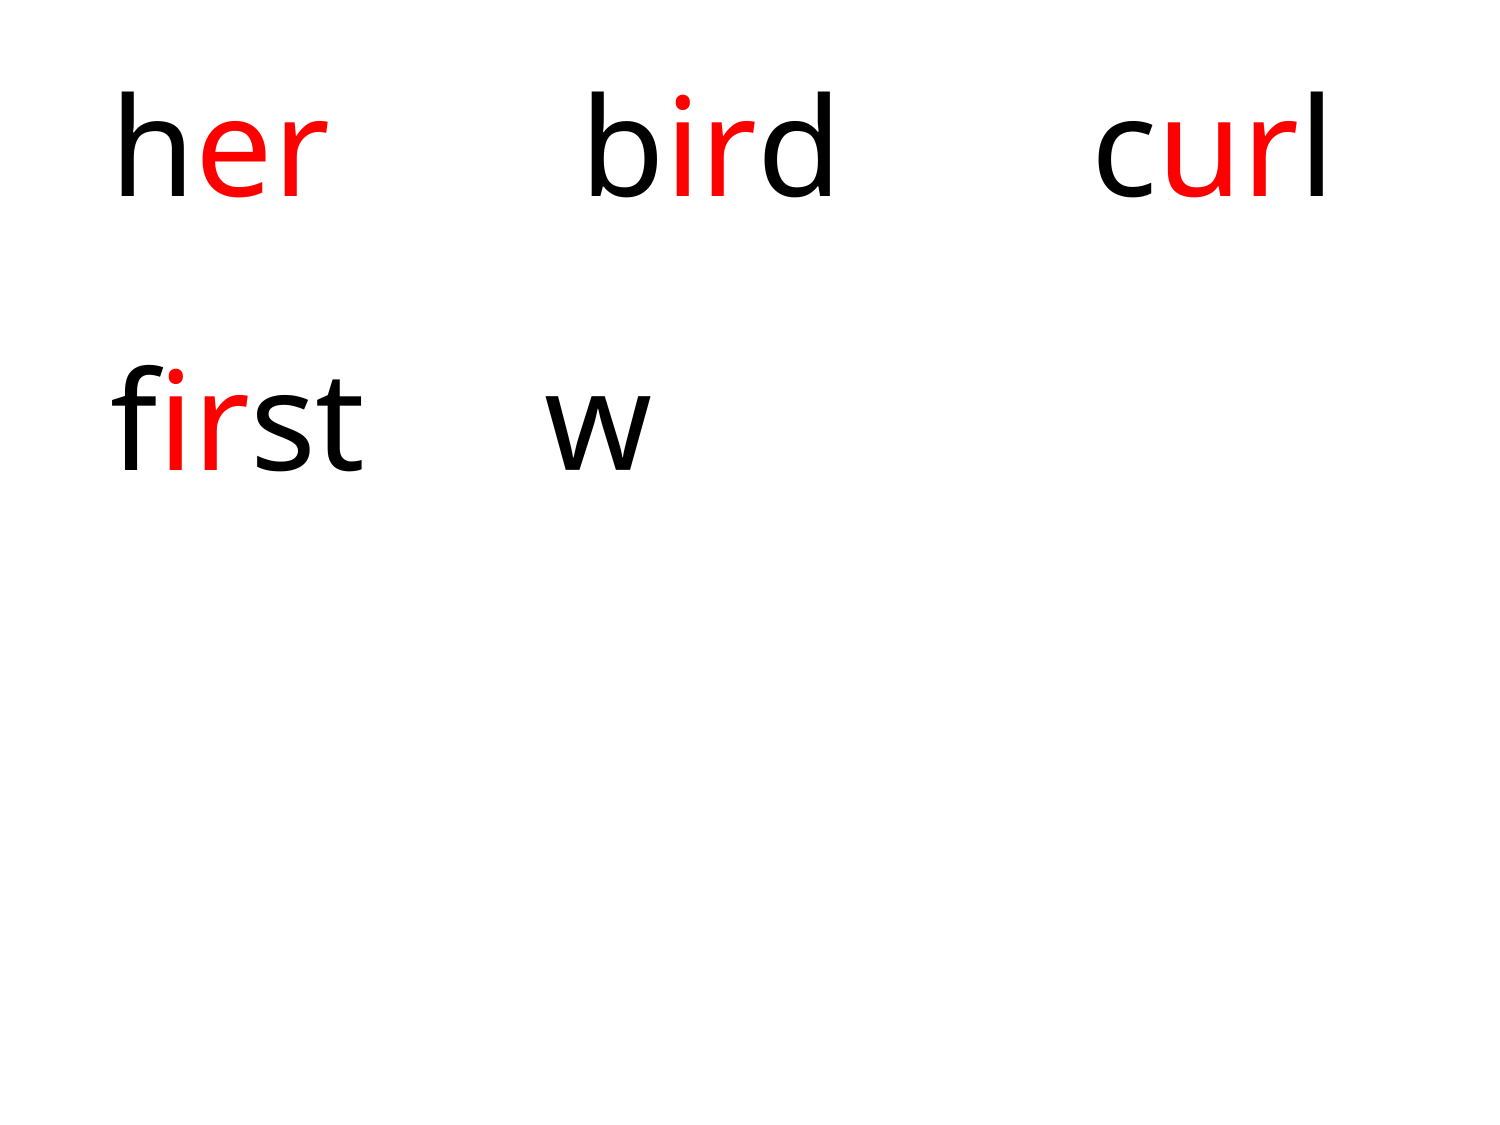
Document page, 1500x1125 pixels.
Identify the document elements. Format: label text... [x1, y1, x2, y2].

text_box her bird curl first w [24, 51, 1457, 506]
